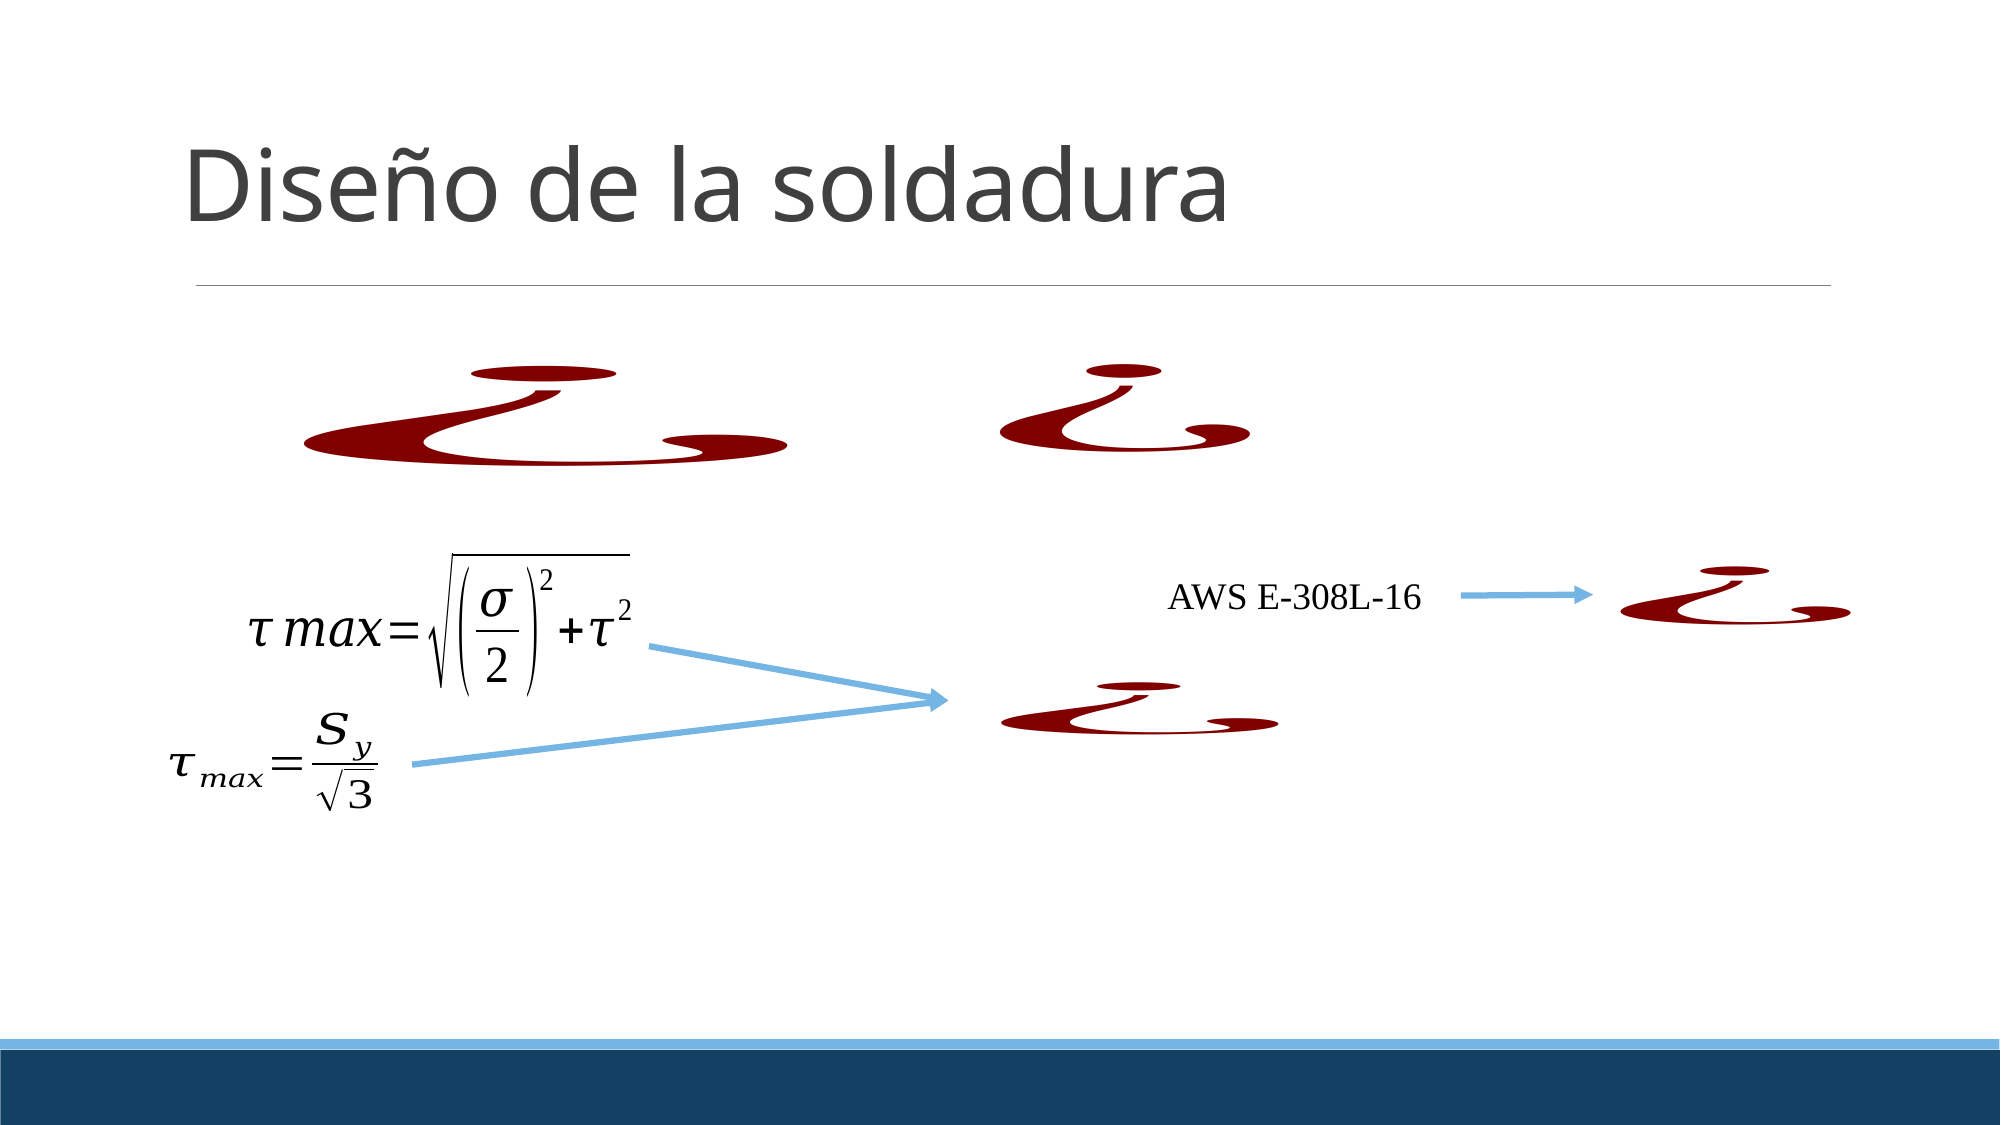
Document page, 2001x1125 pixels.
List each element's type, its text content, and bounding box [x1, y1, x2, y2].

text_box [648, 645, 949, 701]
title Diseño de la soldadura [166, 114, 1817, 250]
text_box AWS E-308L-16 [1152, 565, 1447, 625]
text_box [411, 700, 949, 766]
